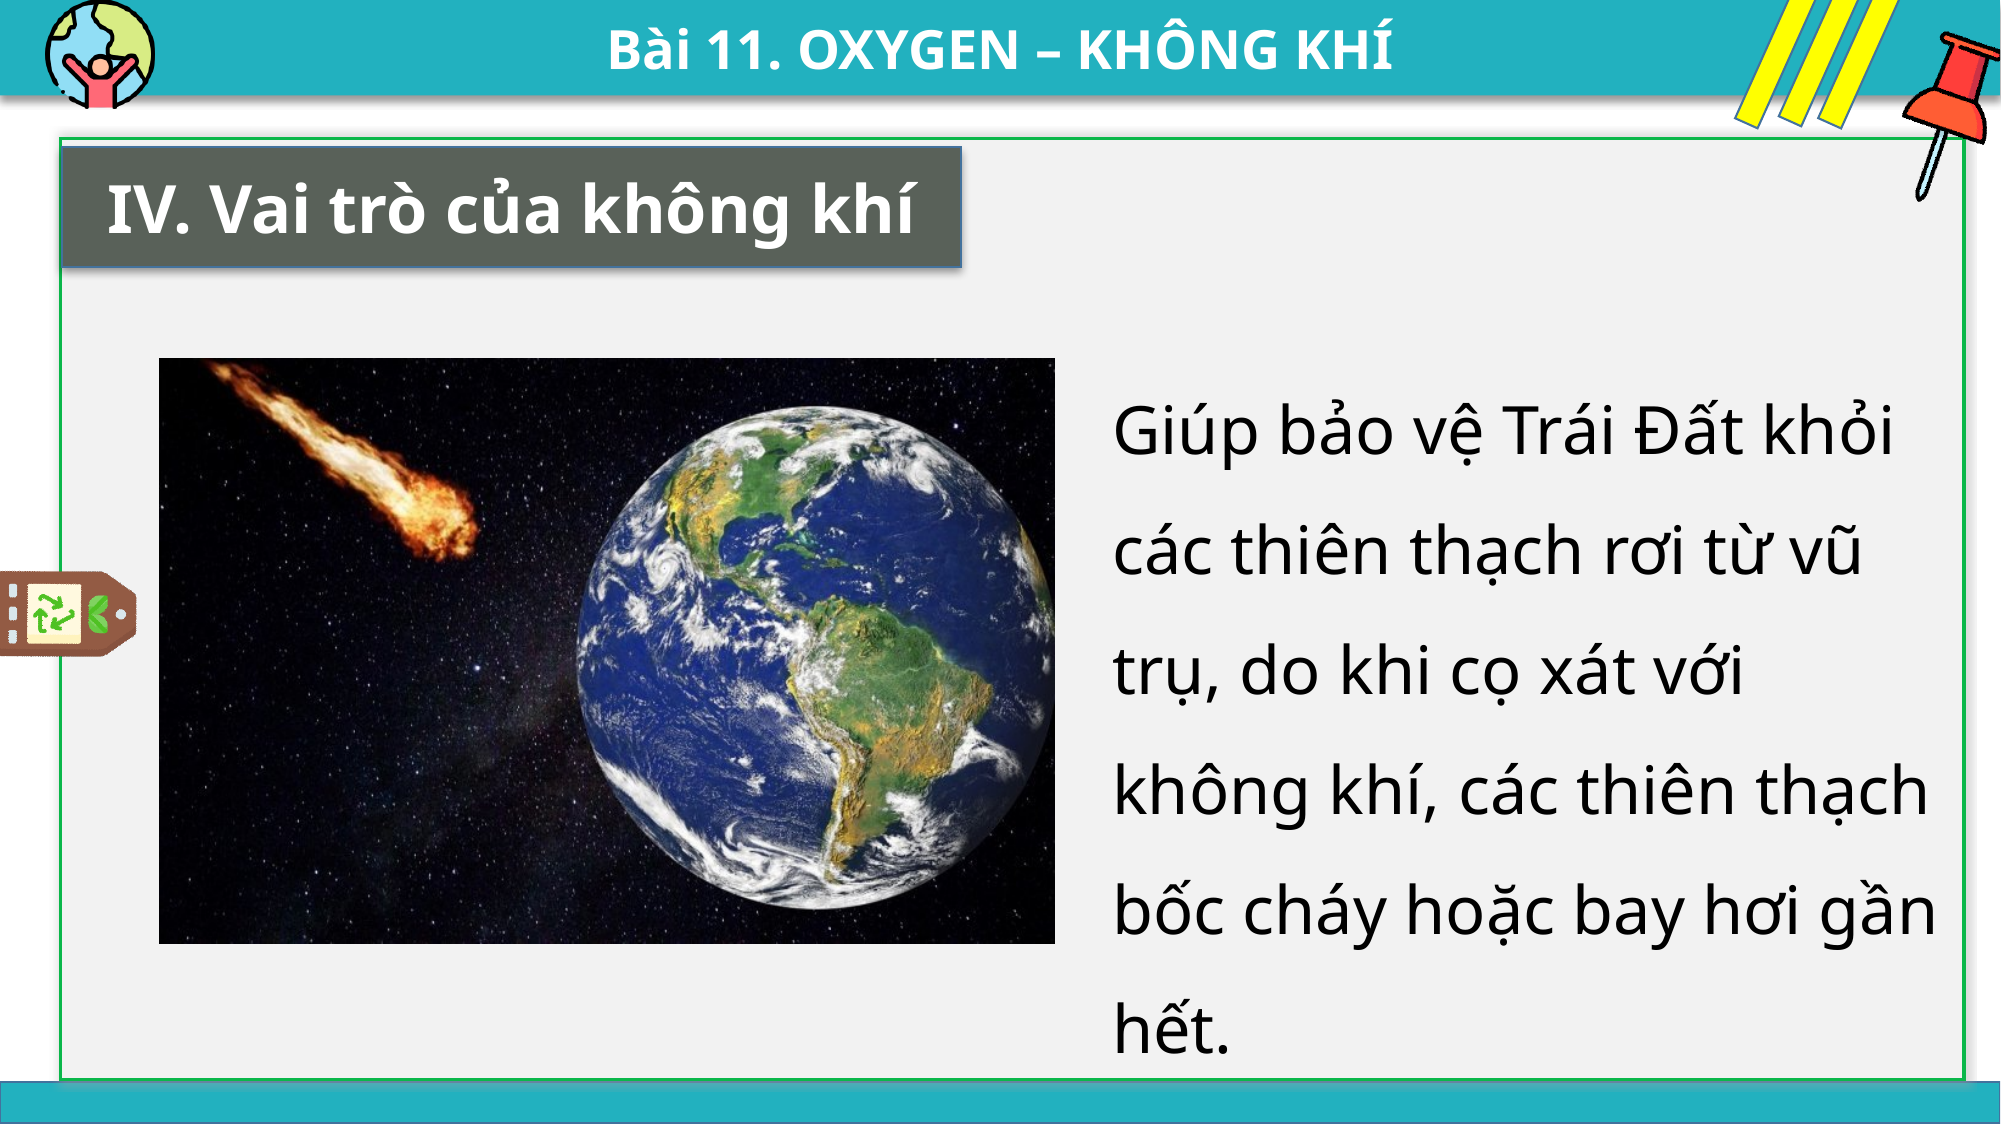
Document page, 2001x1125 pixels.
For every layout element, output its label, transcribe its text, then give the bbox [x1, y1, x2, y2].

picture [1856, 12, 2001, 202]
text_box Giúp bảo vệ Trái Đất khỏi các thiên thạch rơi từ vũ trụ, do khi cọ xát với không khí, các thiên thạch bốc cháy hoặc bay hơi gần hết. [1097, 340, 1973, 1075]
picture [0, 515, 155, 712]
picture [45, 0, 155, 109]
text_box IV. Vai trò của không khí [61, 146, 962, 268]
picture [159, 358, 1055, 944]
